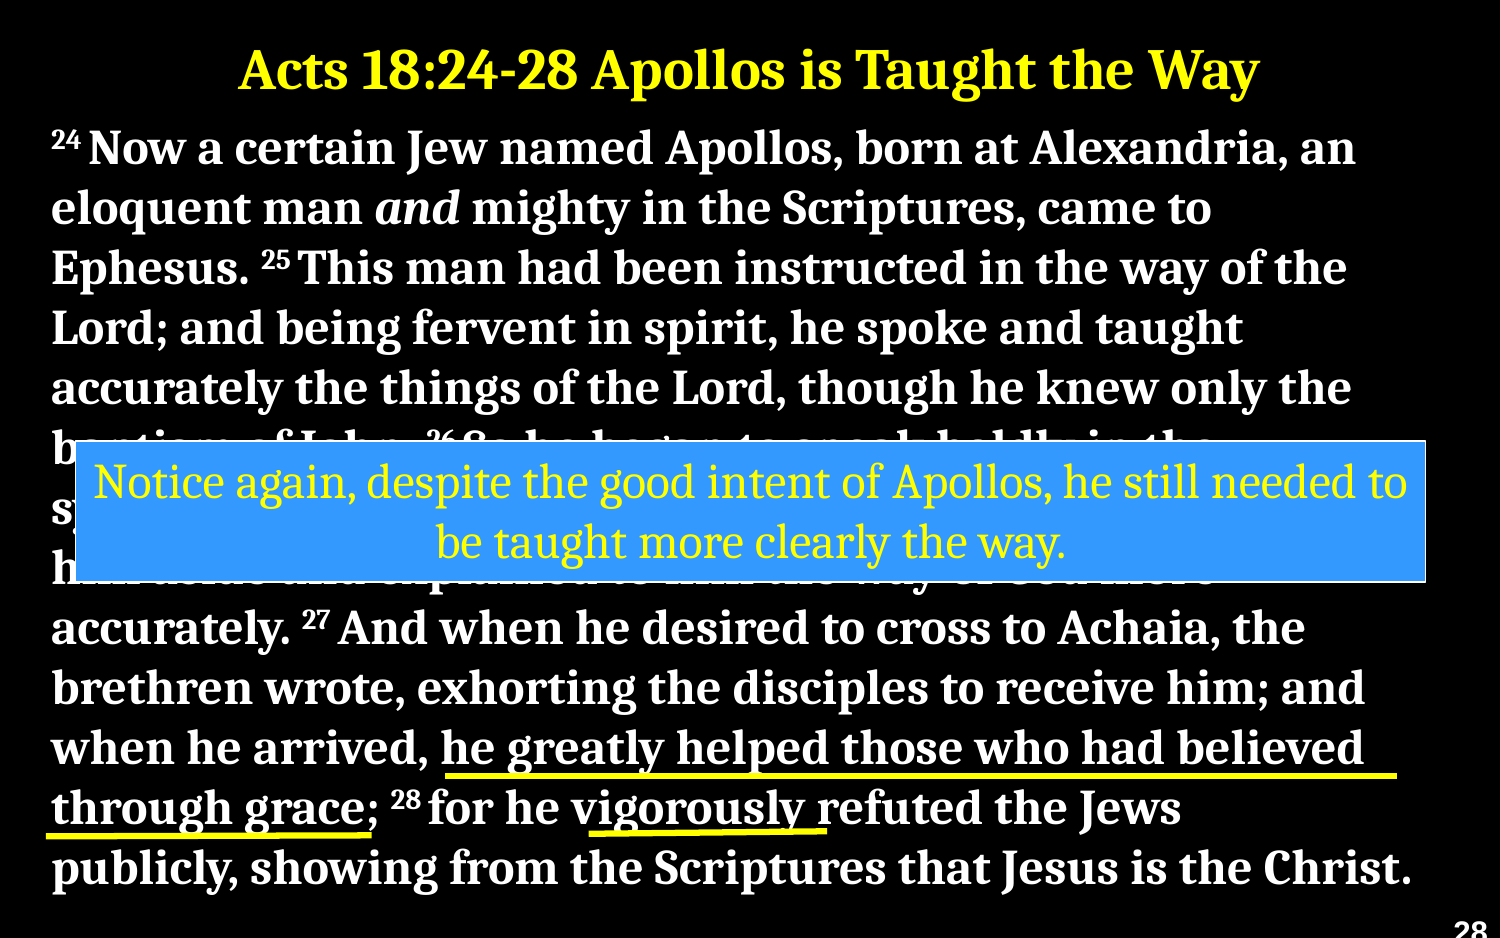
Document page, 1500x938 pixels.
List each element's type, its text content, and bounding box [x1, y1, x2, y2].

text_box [588, 831, 828, 835]
list 24 Now a certain Jew named Apollos, born at Alexandria, an eloquent man and mighty in the Scriptures, came to Ephesus. 25 This man had been instructed in the way of the Lord; and being fervent in spirit, he spoke and taught accurately the things of the Lord, though he knew only the baptism of John. 26 So he began to speak boldly in the synagogue. When Aquila and Priscilla heard him, they took him aside and explained to him the way of God more accurately. 27 And when he desired to cross to Achaia, the brethren wrote, exhorting the disciples to receive him; and when he arrived, he greatly helped those who had believed through grace; 28 for he vigorously refuted the Jews publicly, showing from the Scriptures that Jesus is the Christ. [39, 107, 1463, 914]
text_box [963, 471, 1110, 475]
slide_number 28 [1274, 905, 1500, 938]
title Acts 18:24-28 Apollos is Taught the Way [75, 14, 1425, 107]
text_box Notice again, despite the good intent of Apollos, he still needed to be taught more clearly the way. [75, 441, 1426, 582]
